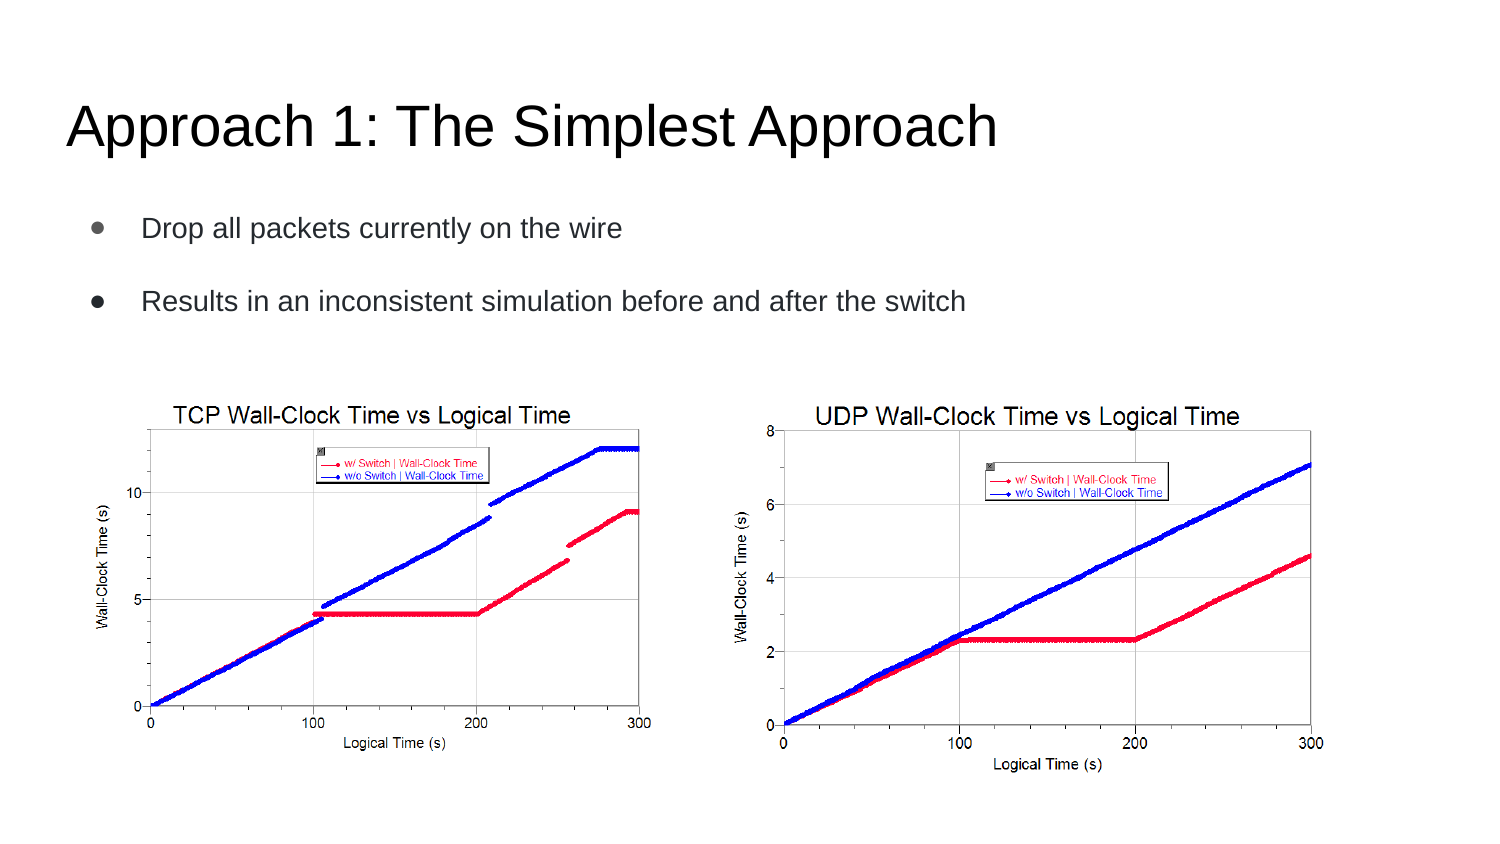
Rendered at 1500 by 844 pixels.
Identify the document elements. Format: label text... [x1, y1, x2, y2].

picture [725, 400, 1331, 776]
picture [87, 400, 659, 754]
list Drop all packets currently on the wire Results in an inconsistent simulation before and after the switch [51, 189, 1449, 750]
title Approach 1: The Simplest Approach [51, 72, 1449, 167]
